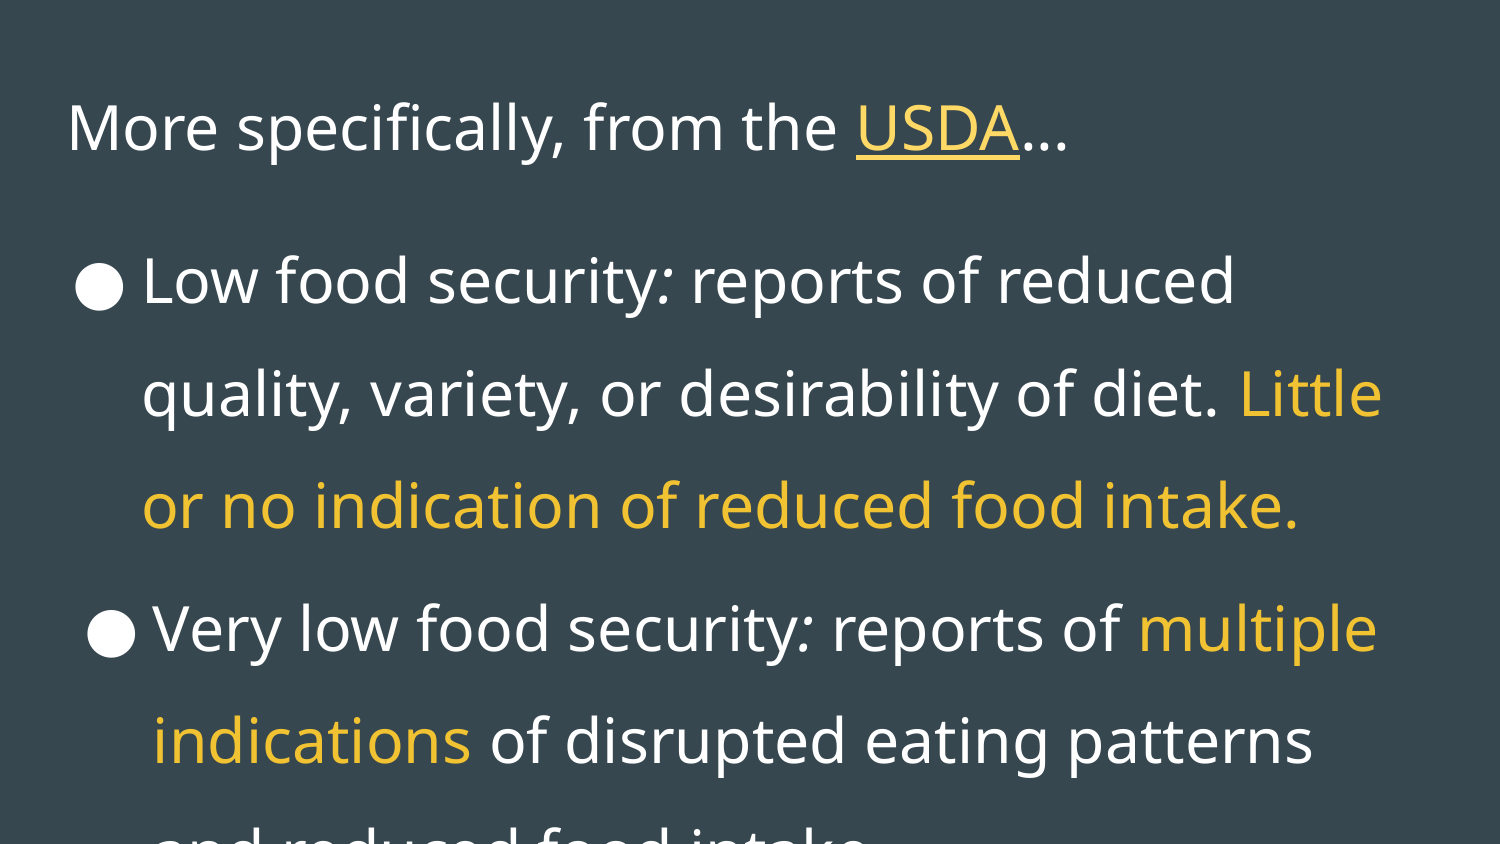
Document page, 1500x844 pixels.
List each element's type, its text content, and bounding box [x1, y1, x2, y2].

list Low food security: reports of reduced quality, variety, or desirability of diet. Little or no indication of reduced food intake. [51, 189, 1449, 462]
title More specifically, from the USDA... [51, 72, 1449, 167]
text_box Very low food security: reports of multiple indications of disrupted eating patterns and reduced food intake. [62, 536, 1438, 844]
